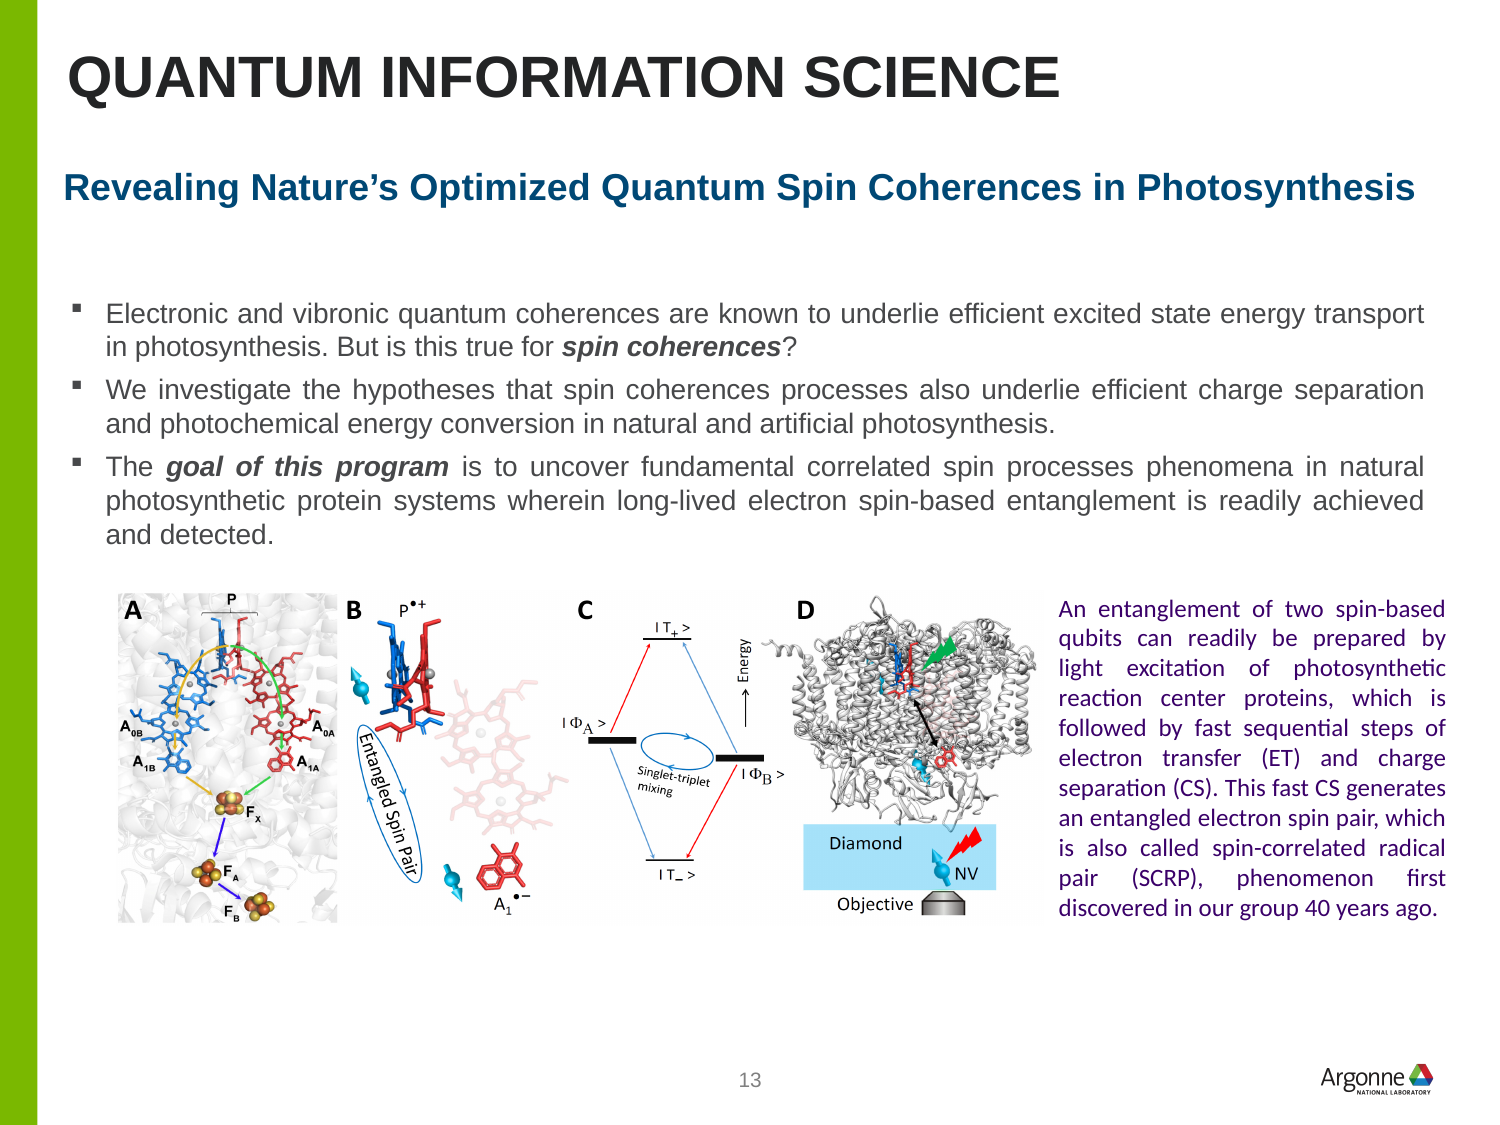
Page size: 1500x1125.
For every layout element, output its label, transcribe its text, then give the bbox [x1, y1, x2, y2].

text_box An entanglement of two spin-based qubits can readily be prepared by light excitation of photosynthetic reaction center proteins, which is followed by fast sequential steps of electron transfer (ET) and charge separation (CS). This fast CS generates an entangled electron spin pair, which is also called spin-correlated radical pair (SCRP), phenomenon first discovered in our group 40 years ago. [1043, 584, 1462, 959]
list Revealing Nature’s Optimized Quantum Spin Coherences in Photosynthesis [63, 168, 1500, 230]
text_box Electronic and vibronic quantum coherences are known to underlie efficient excited state energy transport in photosynthesis. But is this true for spin coherences? We investigate the hypotheses that spin coherences processes also underlie efficient charge separation and photochemical energy conversion in natural and artificial photosynthesis. The goal of this program is to uncover fundamental correlated spin processes phenomena in natural photosynthetic protein systems wherein long-lived electron spin-based entanglement is readily achieved and detected. [59, 289, 1437, 556]
picture [1315, 1055, 1442, 1102]
picture [115, 590, 1045, 926]
title Quantum Information Science [67, 65, 1098, 112]
slide_number 13 [712, 1061, 788, 1092]
